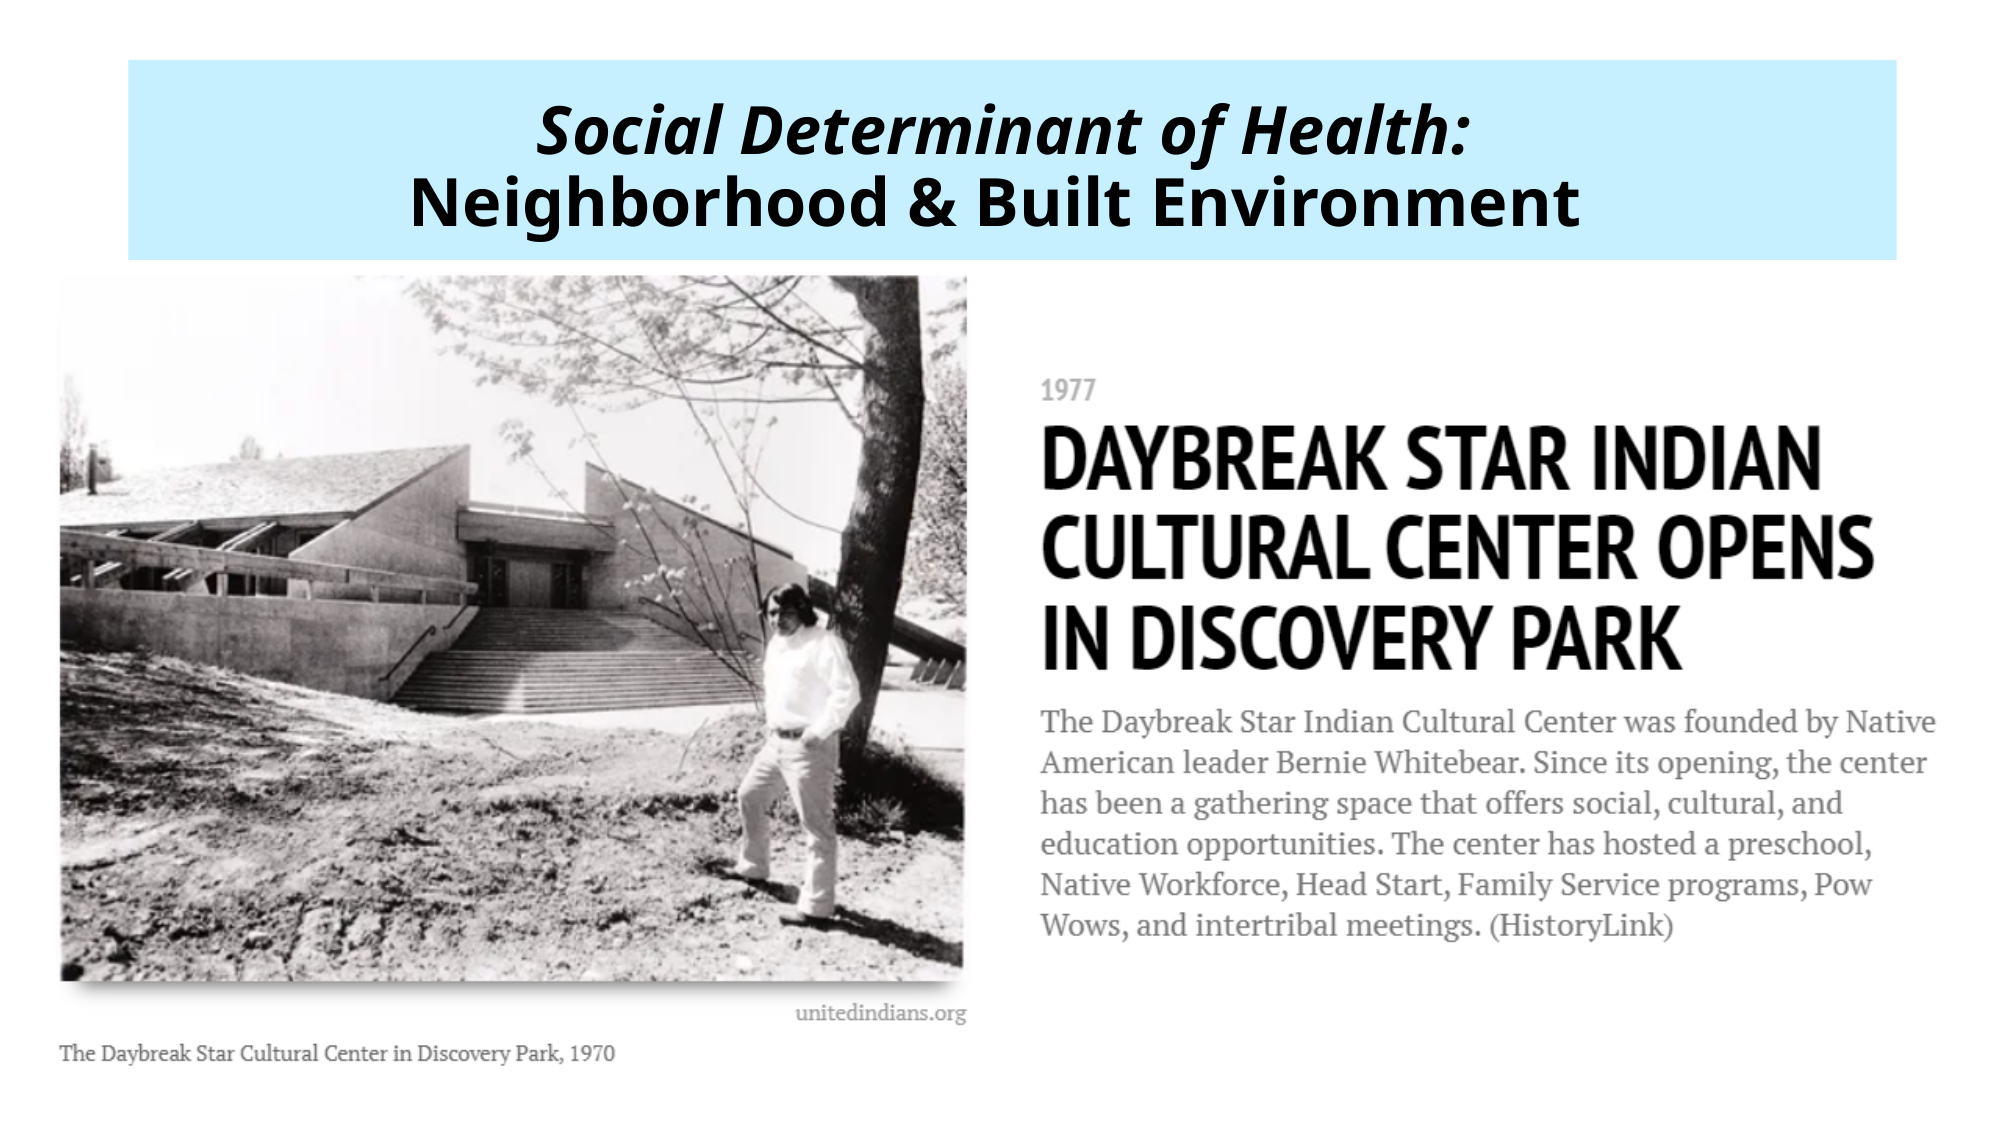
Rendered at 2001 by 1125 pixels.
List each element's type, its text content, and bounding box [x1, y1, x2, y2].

title Social Determinant of Health: Neighborhood & Built Environment [128, 59, 1897, 260]
picture [54, 260, 1946, 1080]
